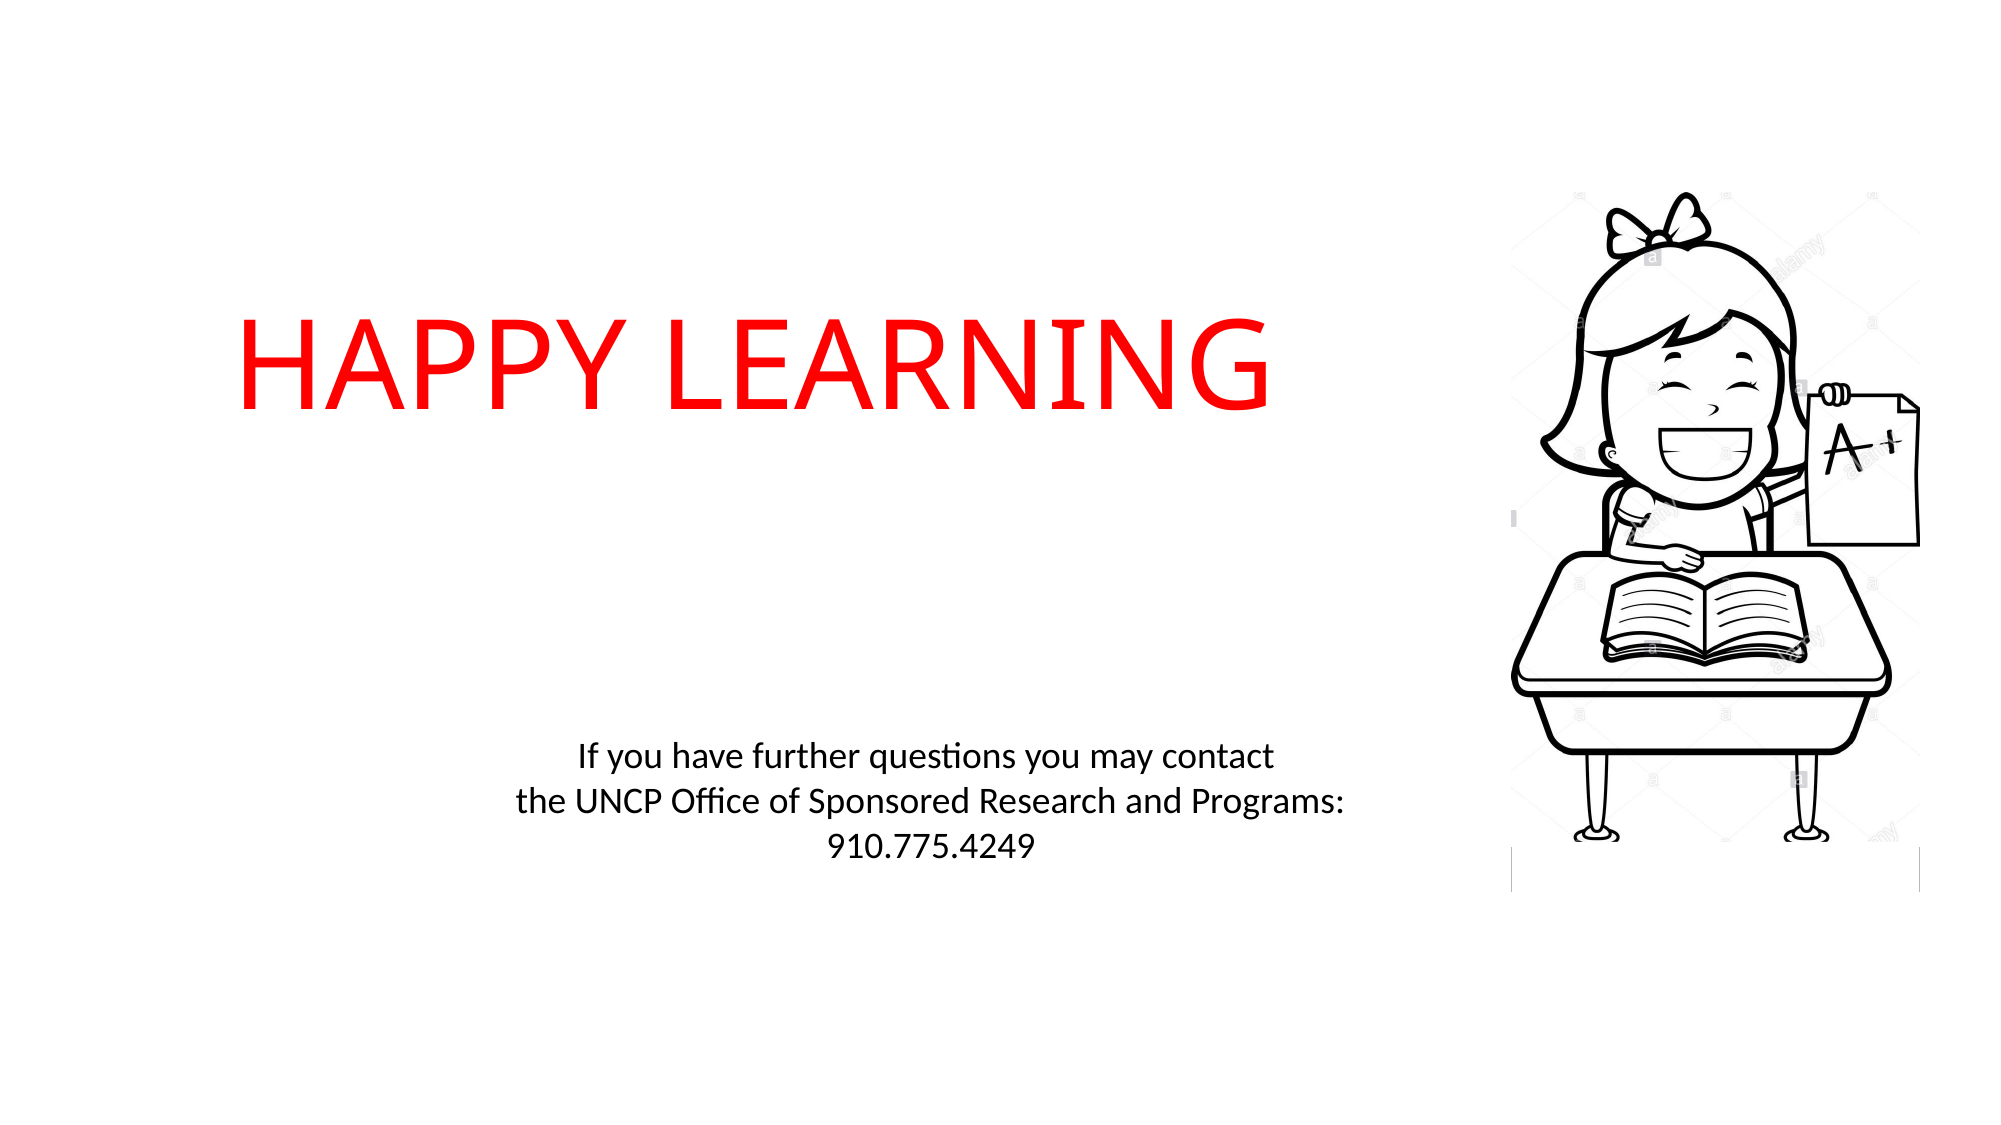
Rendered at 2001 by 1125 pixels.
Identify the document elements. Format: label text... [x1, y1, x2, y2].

text_box If you have further questions you may contact the UNCP Office of Sponsored Research and Programs: 910.775.4249 [418, 723, 1444, 874]
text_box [1511, 192, 1920, 943]
text_box HAPPY LEARNING [79, 277, 1430, 442]
